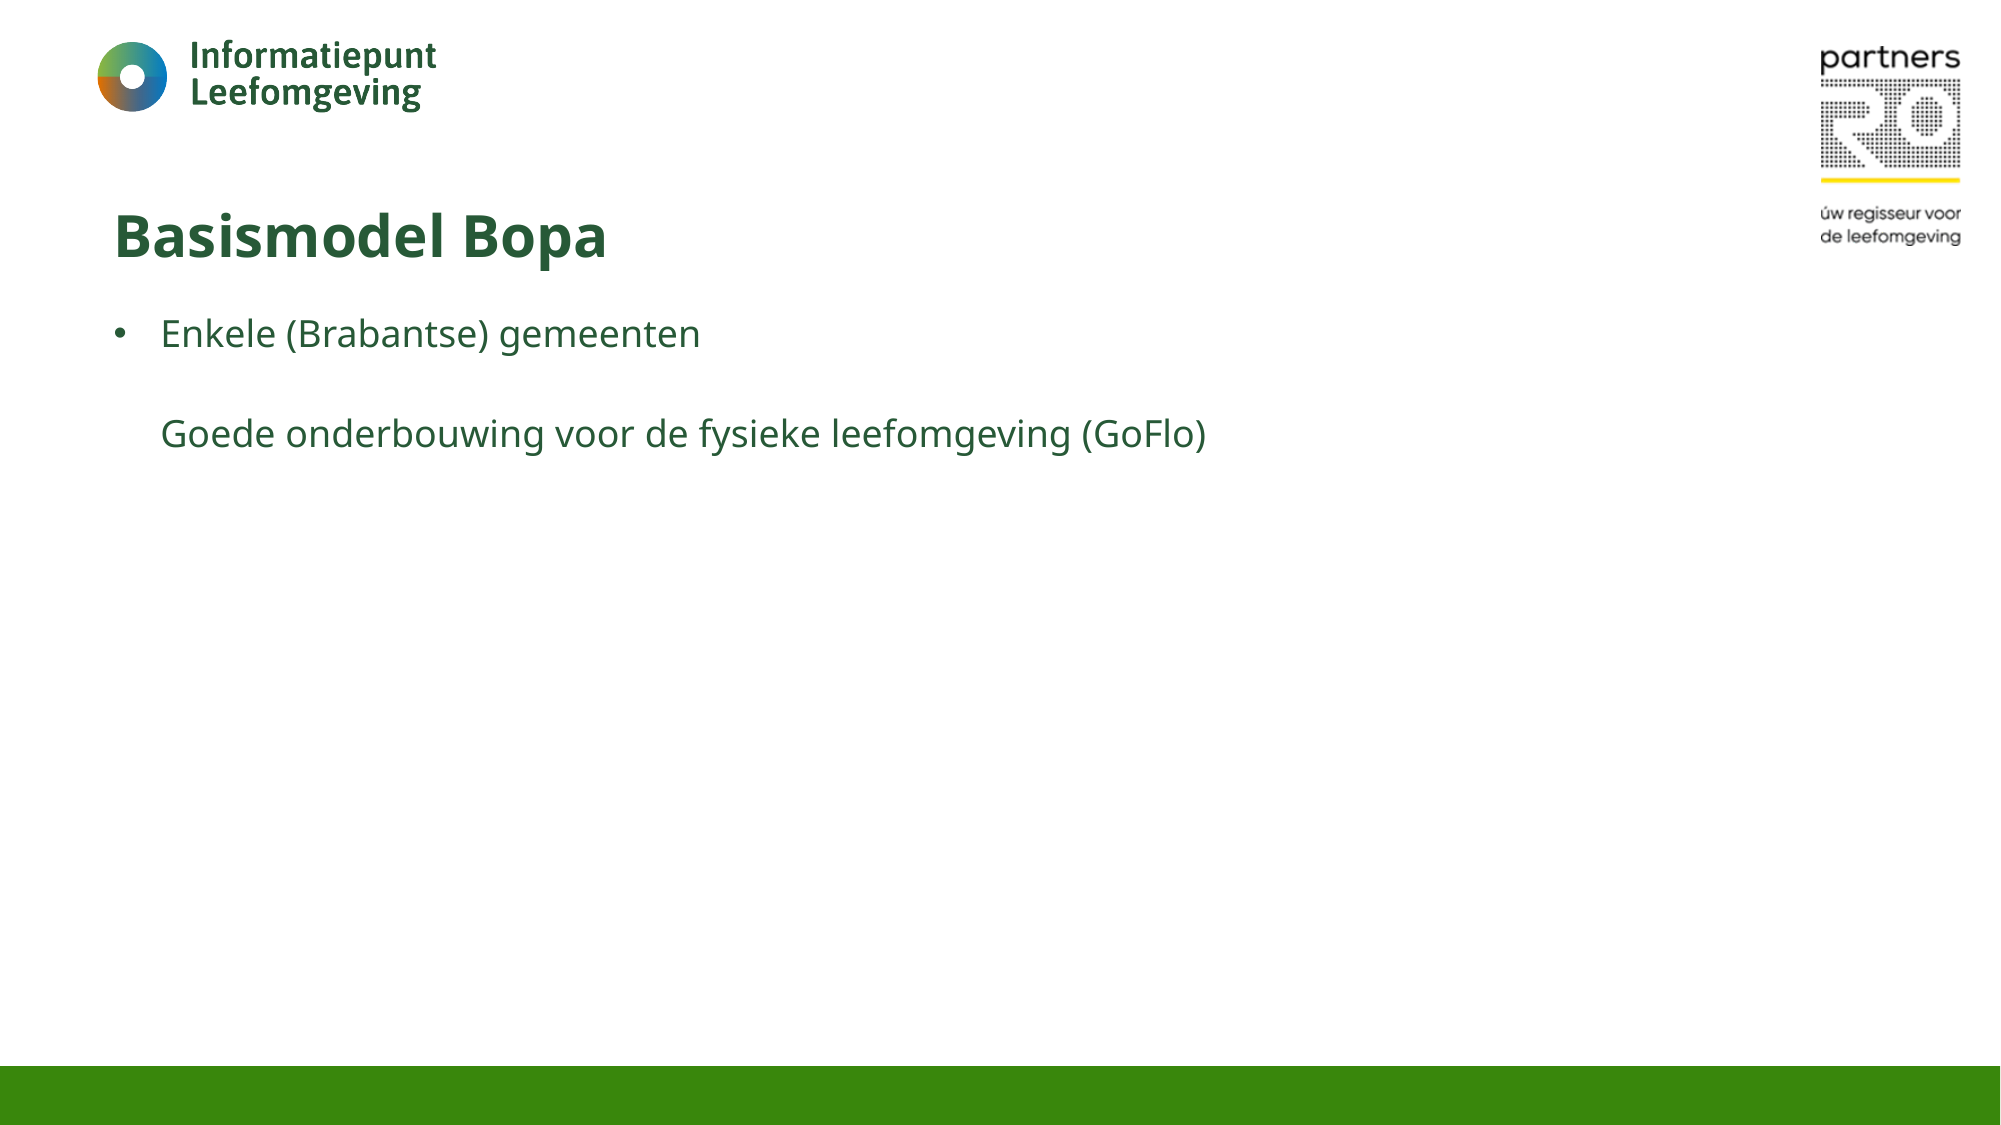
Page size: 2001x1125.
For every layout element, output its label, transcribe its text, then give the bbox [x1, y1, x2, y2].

list Enkele (Brabantse) gemeenten Goede onderbouwing voor de fysieke leefomgeving (GoFlo) [98, 297, 1898, 1004]
picture [68, 12, 513, 142]
title Basismodel Bopa [98, 191, 1899, 301]
picture [1821, 45, 1961, 247]
